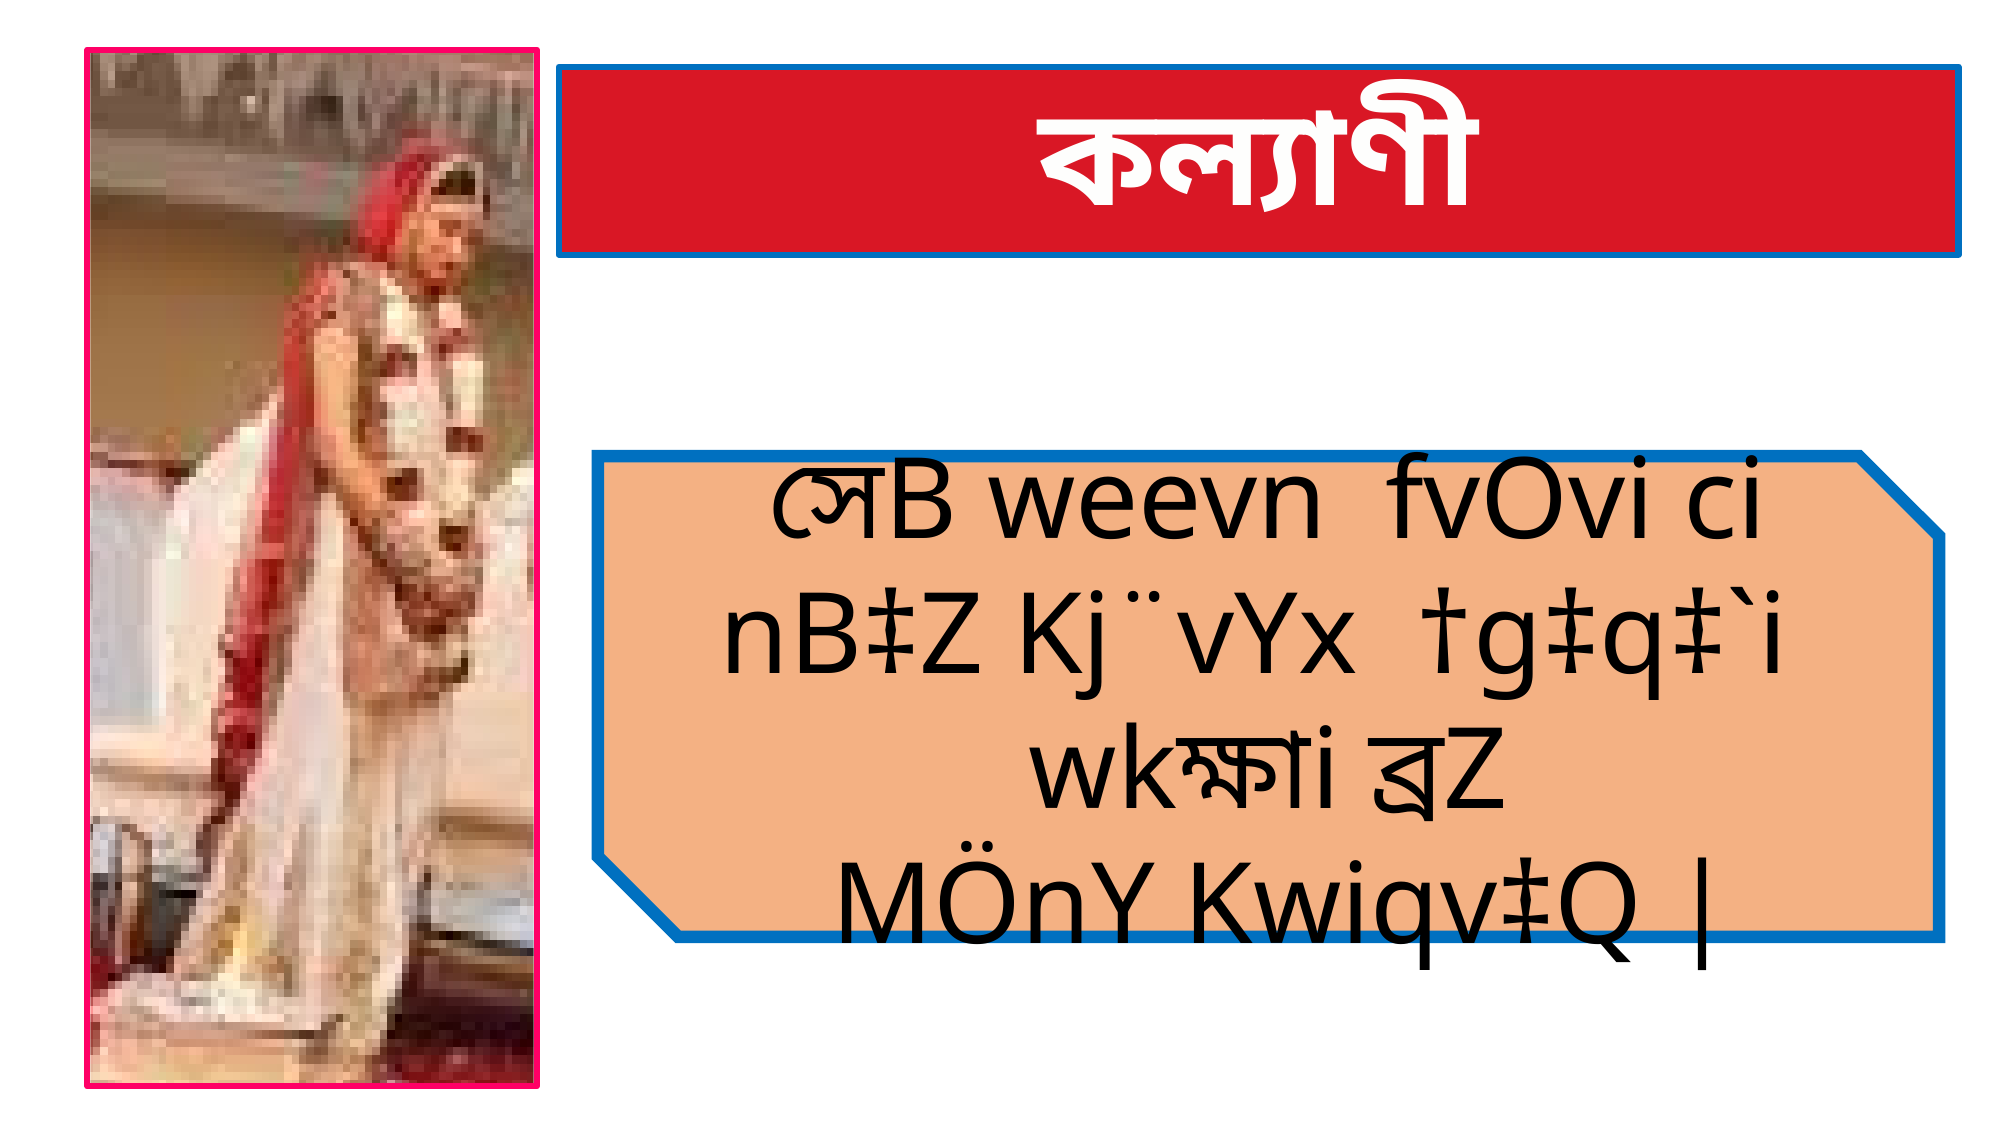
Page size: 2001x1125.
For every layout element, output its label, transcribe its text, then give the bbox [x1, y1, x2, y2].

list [90, 52, 534, 1083]
text_box সেB weevn fvOvi ci nB‡Z Kj¨vYx †g‡q‡`i wkক্ষাi ব্রZ MÖnY Kwiqv‡Q | [596, 455, 1941, 938]
title কল্যাণী [558, 66, 1959, 255]
